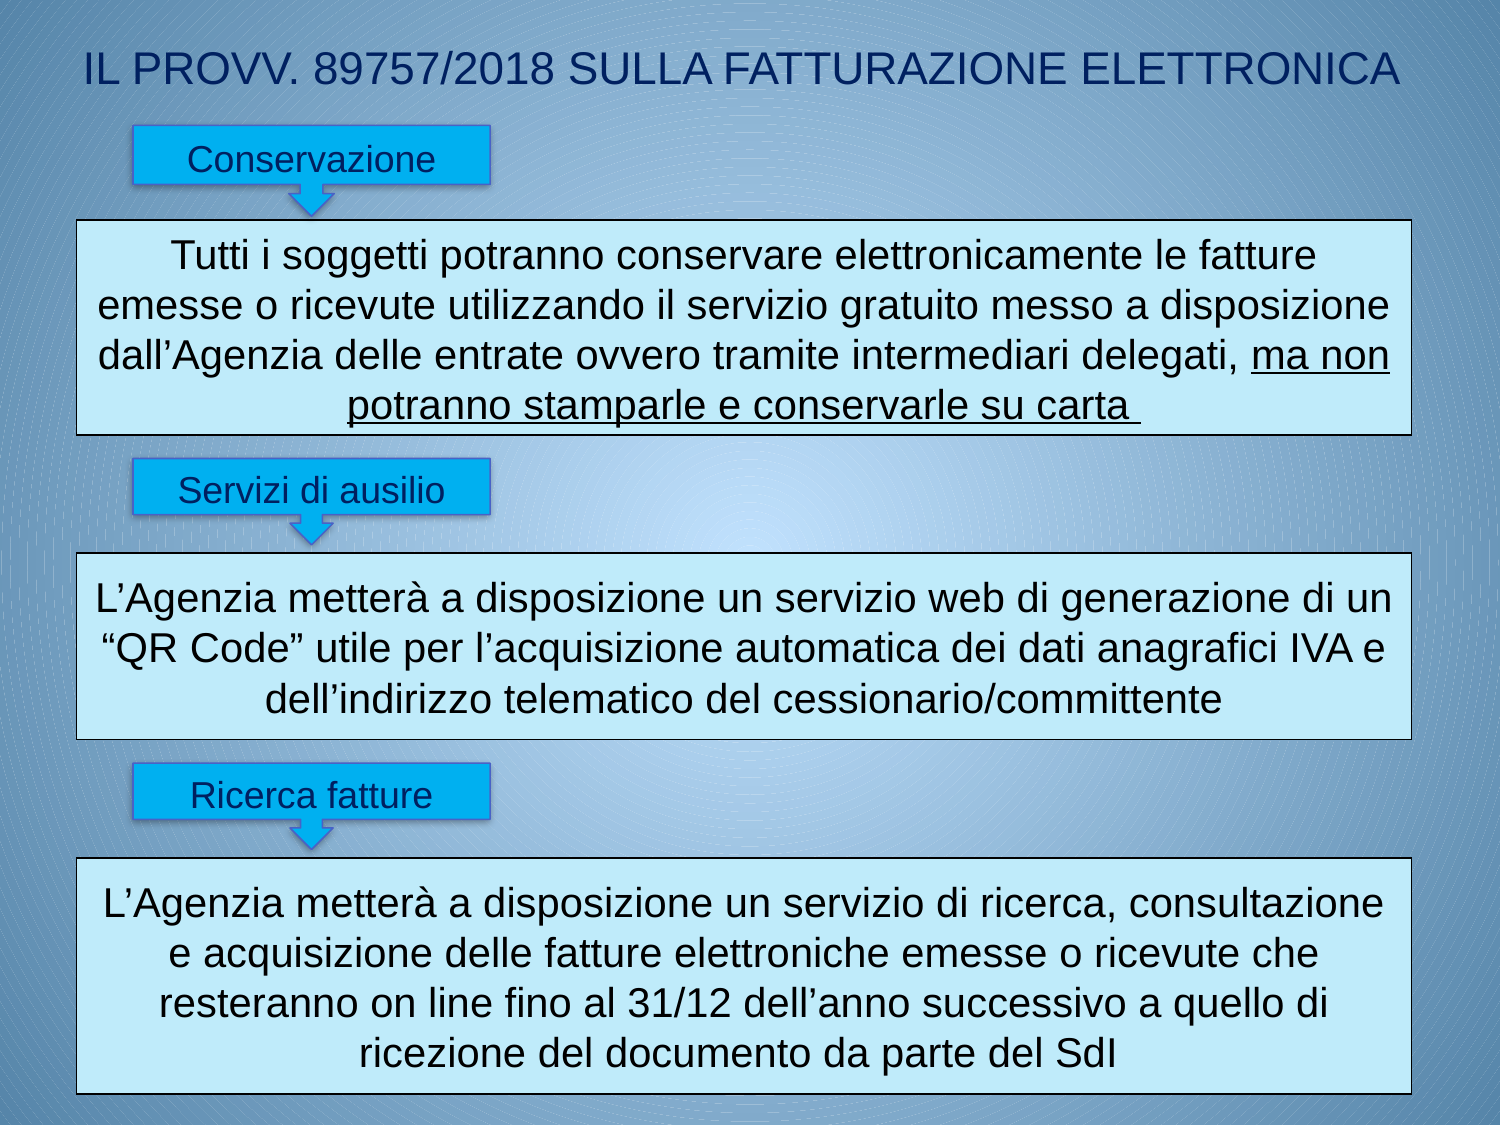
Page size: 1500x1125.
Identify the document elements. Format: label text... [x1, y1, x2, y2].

text_box Servizi di ausilio [132, 457, 491, 546]
text_box Conservazione [132, 124, 491, 217]
text_box Tutti i soggetti potranno conservare elettronicamente le fatture emesse o ricevute utilizzando il servizio gratuito messo a disposizione dall’Agenzia delle entrate ovvero tramite intermediari delegati, ma non potranno stamparle e conservarle su carta [76, 219, 1412, 435]
text_box L’Agenzia metterà a disposizione un servizio web di generazione di un “QR Code” utile per l’acquisizione automatica dei dati anagrafici IVA e dell’indirizzo telematico del cessionario/committente [76, 552, 1412, 740]
text_box IL PROVV. 89757/2018 SULLA FATTURAZIONE ELETTRONICA [17, 30, 1477, 102]
text_box L’Agenzia metterà a disposizione un servizio di ricerca, consultazione e acquisizione delle fatture elettroniche emesse o ricevute che resteranno on line fino al 31/12 dell’anno successivo a quello di ricezione del documento da parte del SdI [76, 857, 1412, 1094]
text_box Ricerca fatture [132, 762, 491, 851]
